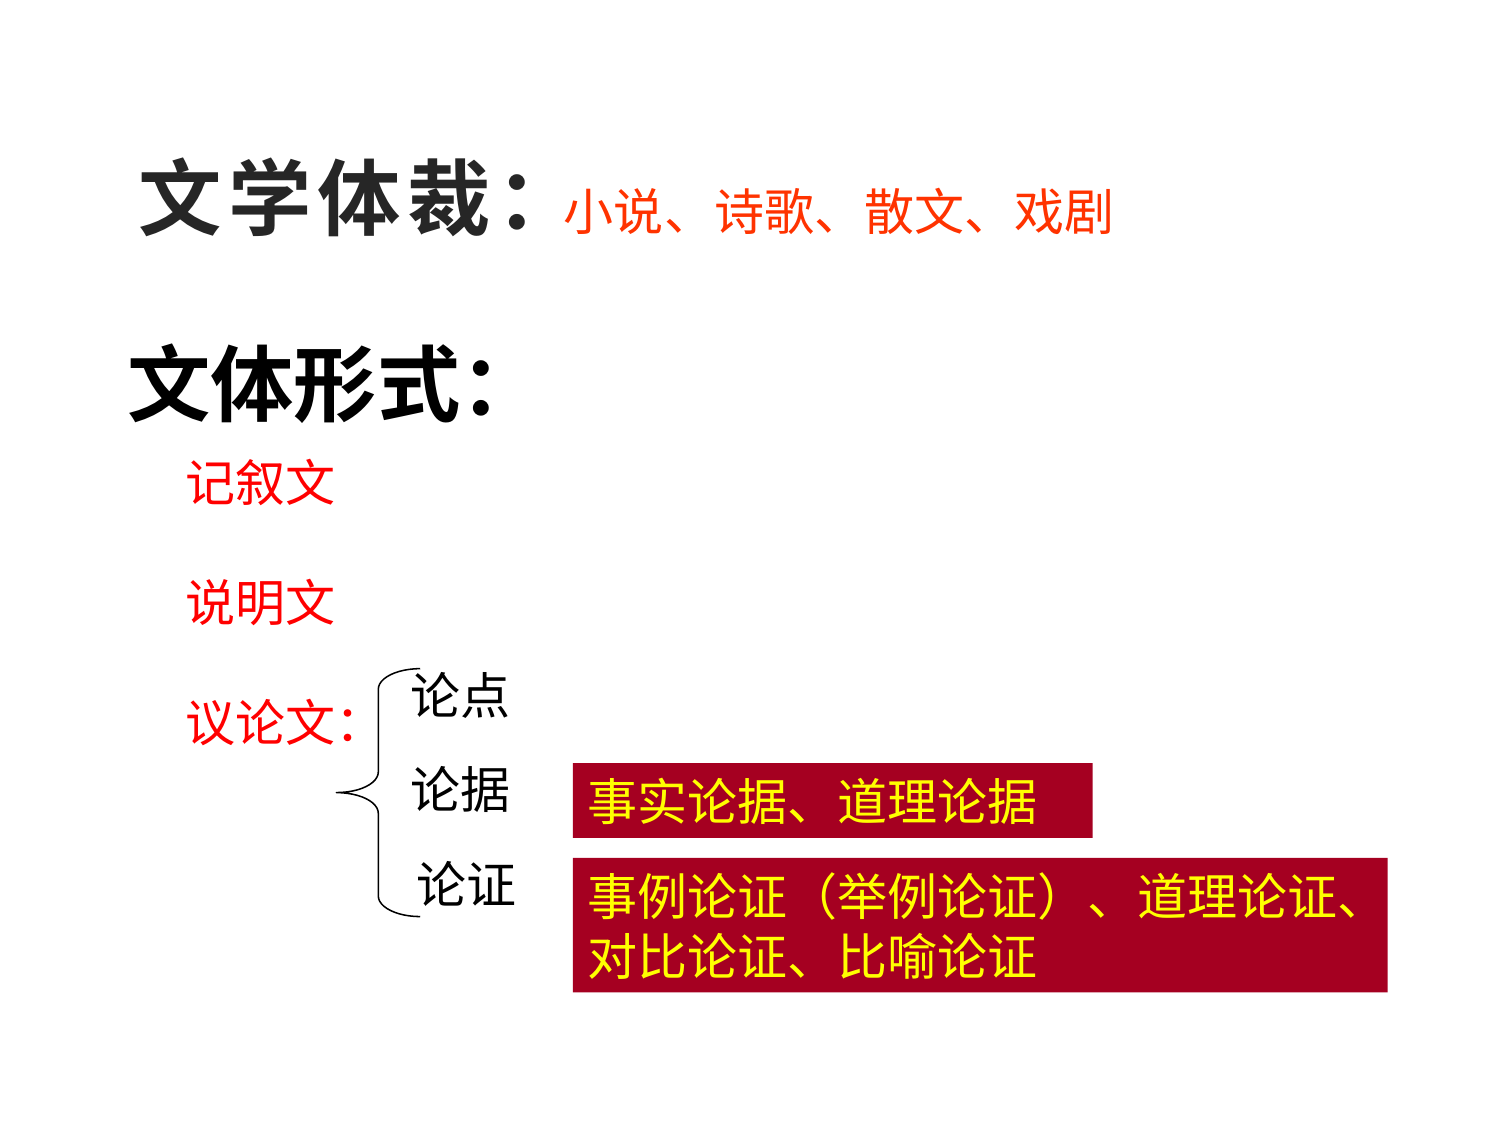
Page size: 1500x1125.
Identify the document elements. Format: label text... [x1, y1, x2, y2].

text_box 小说、诗歌、散文、戏剧 [549, 172, 1176, 308]
text_box 论点 [395, 656, 987, 732]
text_box 论证 [372, 846, 562, 921]
text_box [336, 668, 421, 846]
text_box 事例论证（举例论证）、道理论证、对比论证、比喻论证 [572, 857, 1388, 993]
text_box 记叙文 说明文 议论文： [171, 444, 467, 844]
text_box 事实论据、道理论据 [572, 763, 1093, 838]
title 文学体裁： [123, 125, 573, 268]
text_box 论据 [421, 751, 561, 827]
list 文体形式： [112, 324, 680, 421]
